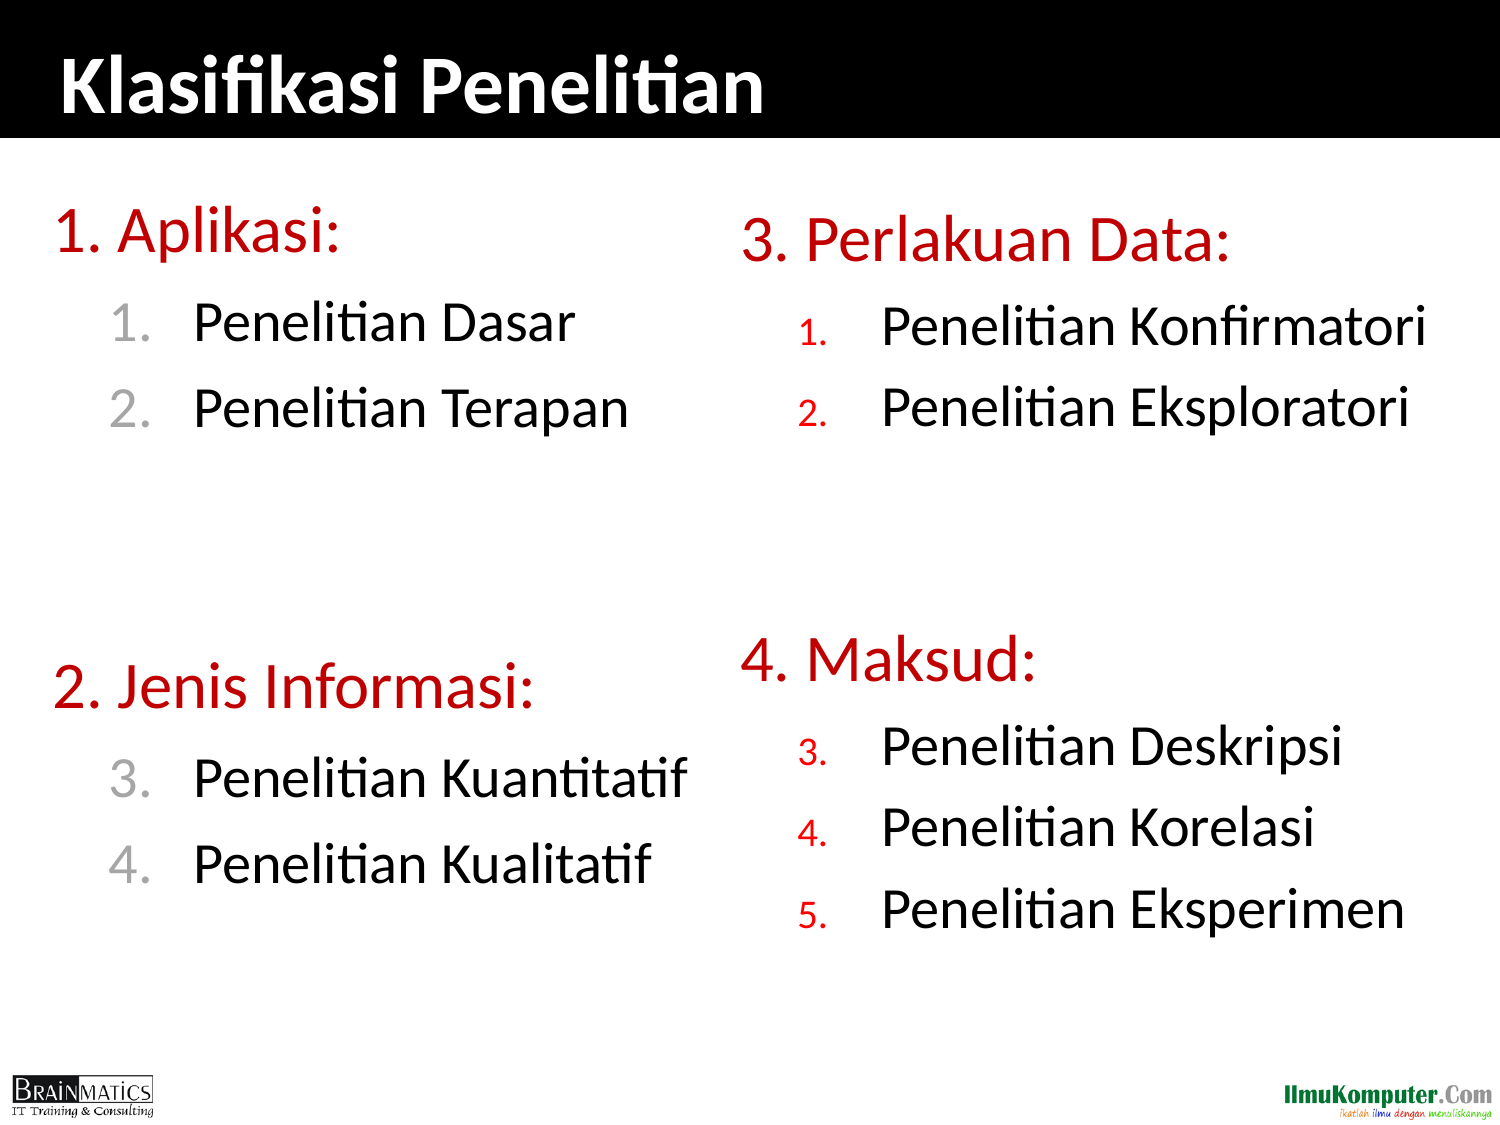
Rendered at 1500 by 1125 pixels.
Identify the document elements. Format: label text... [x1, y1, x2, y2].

list 1. Aplikasi: Penelitian Dasar Penelitian Terapan 2. Jenis Informasi: Penelitian Kuantitatif Penelitian Kualitatif [37, 187, 725, 826]
text_box 3. Perlakuan Data: Penelitian Konfirmatori Penelitian Eksploratori 4. Maksud: Penelitian Deskripsi Penelitian Korelasi Penelitian Eksperimen [725, 187, 1500, 1050]
picture [1275, 1080, 1500, 1125]
title Klasifikasi Penelitian [45, 30, 1451, 138]
picture [12, 1075, 153, 1118]
